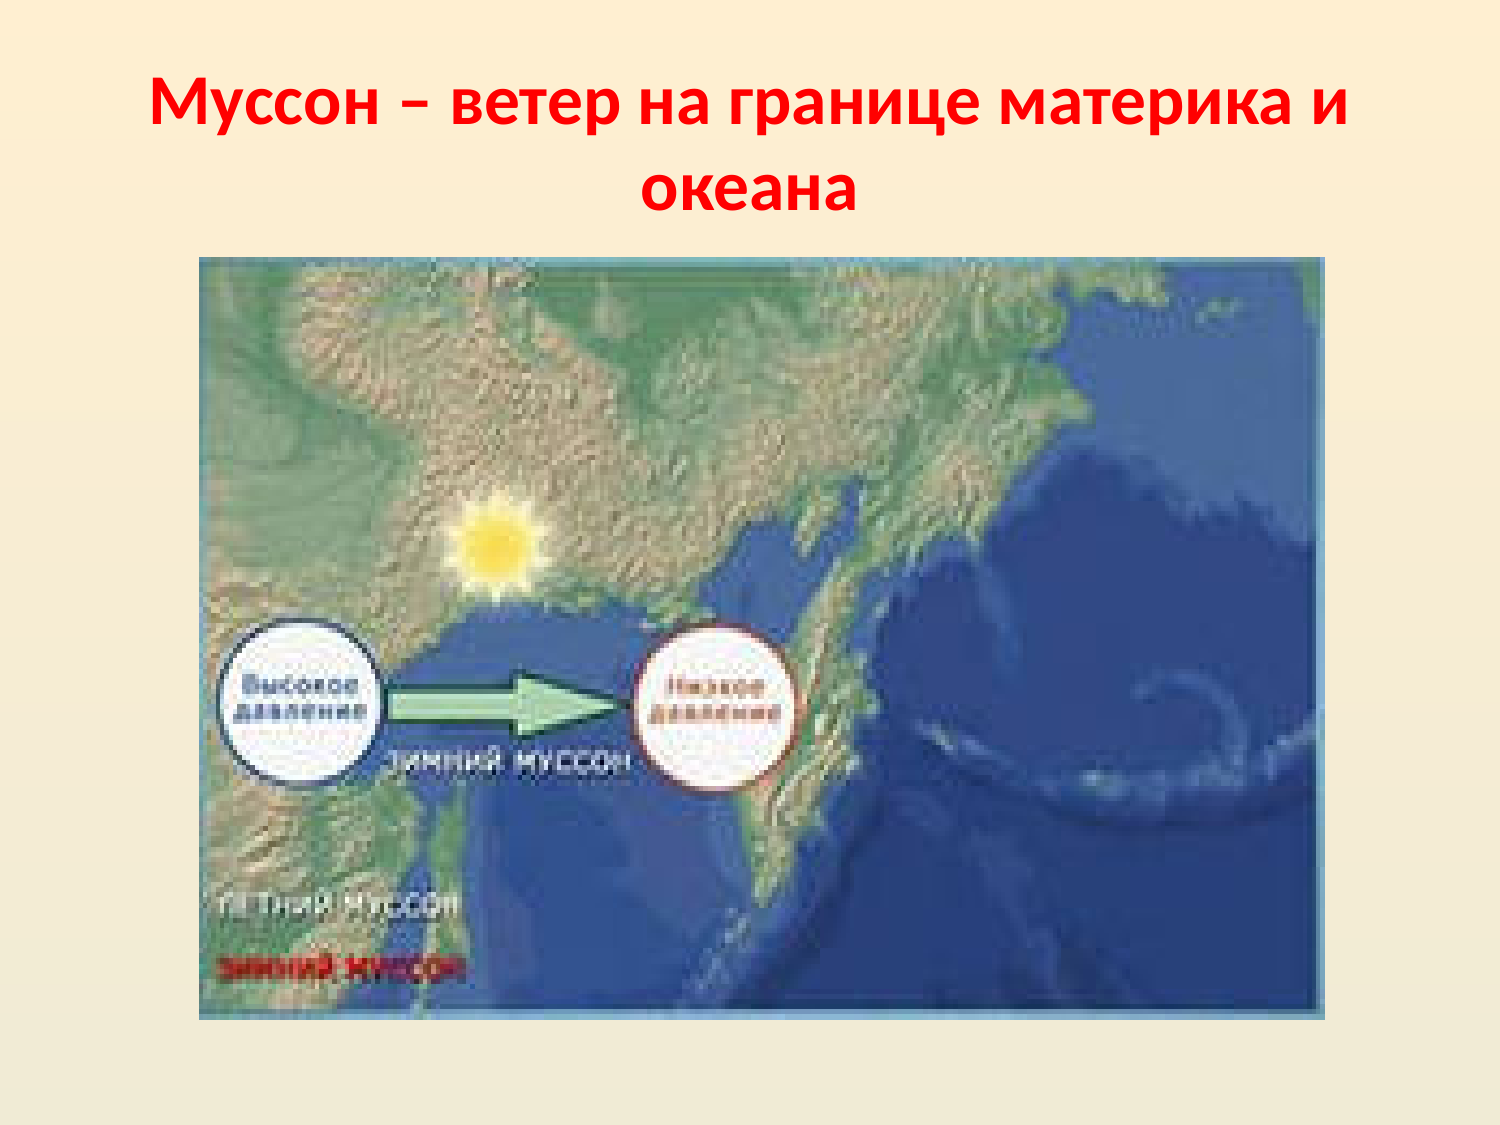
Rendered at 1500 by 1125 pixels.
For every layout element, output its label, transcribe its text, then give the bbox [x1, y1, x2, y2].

picture [198, 257, 1325, 1020]
title Муссон – ветер на границе материка и океана [75, 45, 1425, 233]
